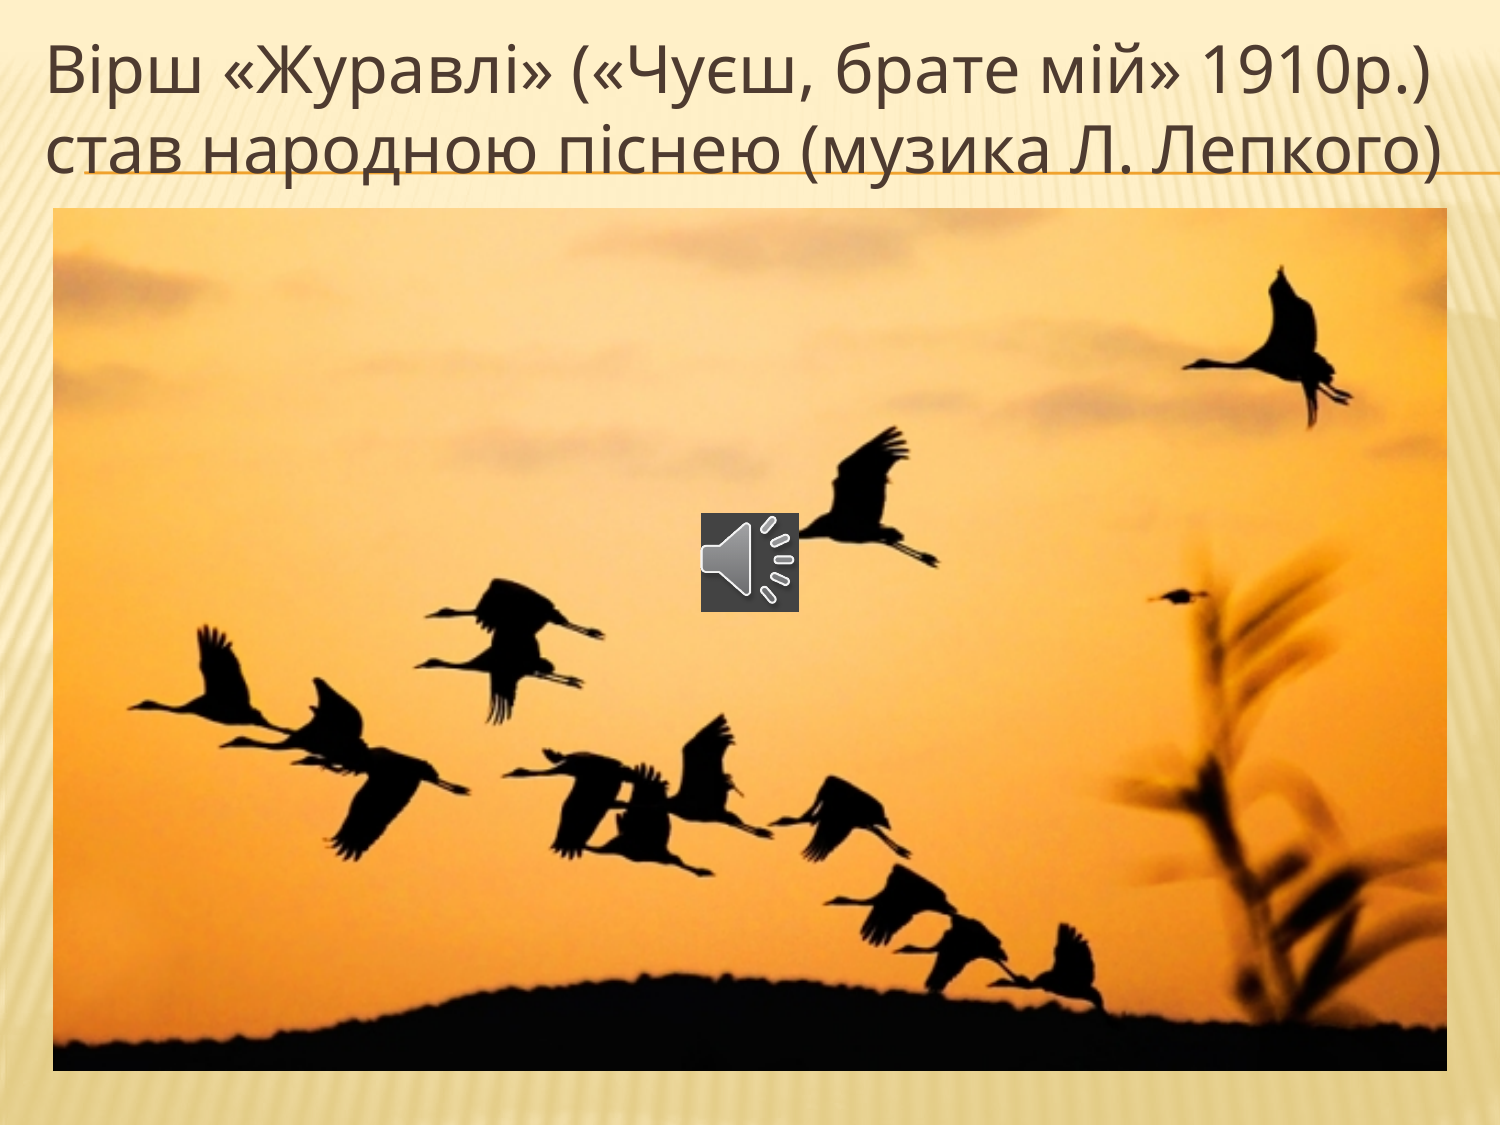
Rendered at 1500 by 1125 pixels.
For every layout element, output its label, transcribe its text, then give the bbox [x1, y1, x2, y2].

list Вірш «Журавлі» («Чуєш, брате мій» 1910р.) став народною піснею (музика Л. Лепкого) [29, 19, 1462, 244]
picture [52, 207, 1448, 1071]
